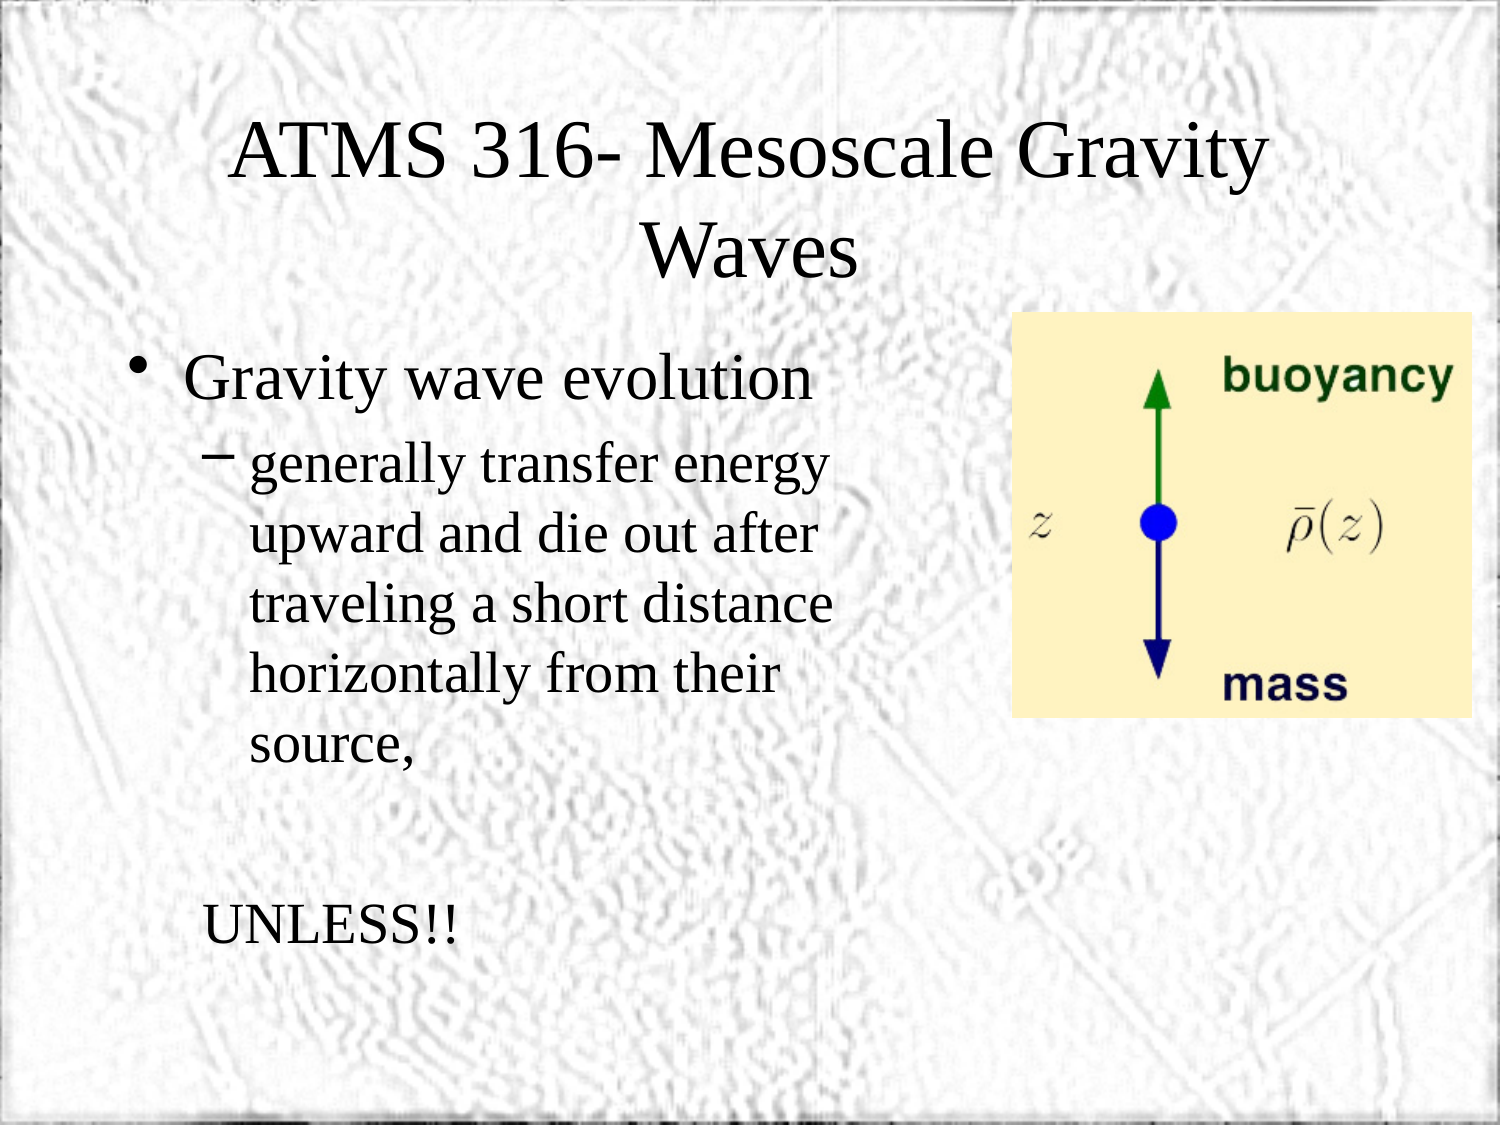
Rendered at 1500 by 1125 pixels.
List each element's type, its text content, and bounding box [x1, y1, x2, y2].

title ATMS 316- Mesoscale Gravity Waves [112, 99, 1388, 288]
list Gravity wave evolution generally transfer energy upward and die out after traveling a short distance horizontally from their source, UNLESS!! [112, 324, 976, 1088]
picture [0, 0, 1500, 1125]
